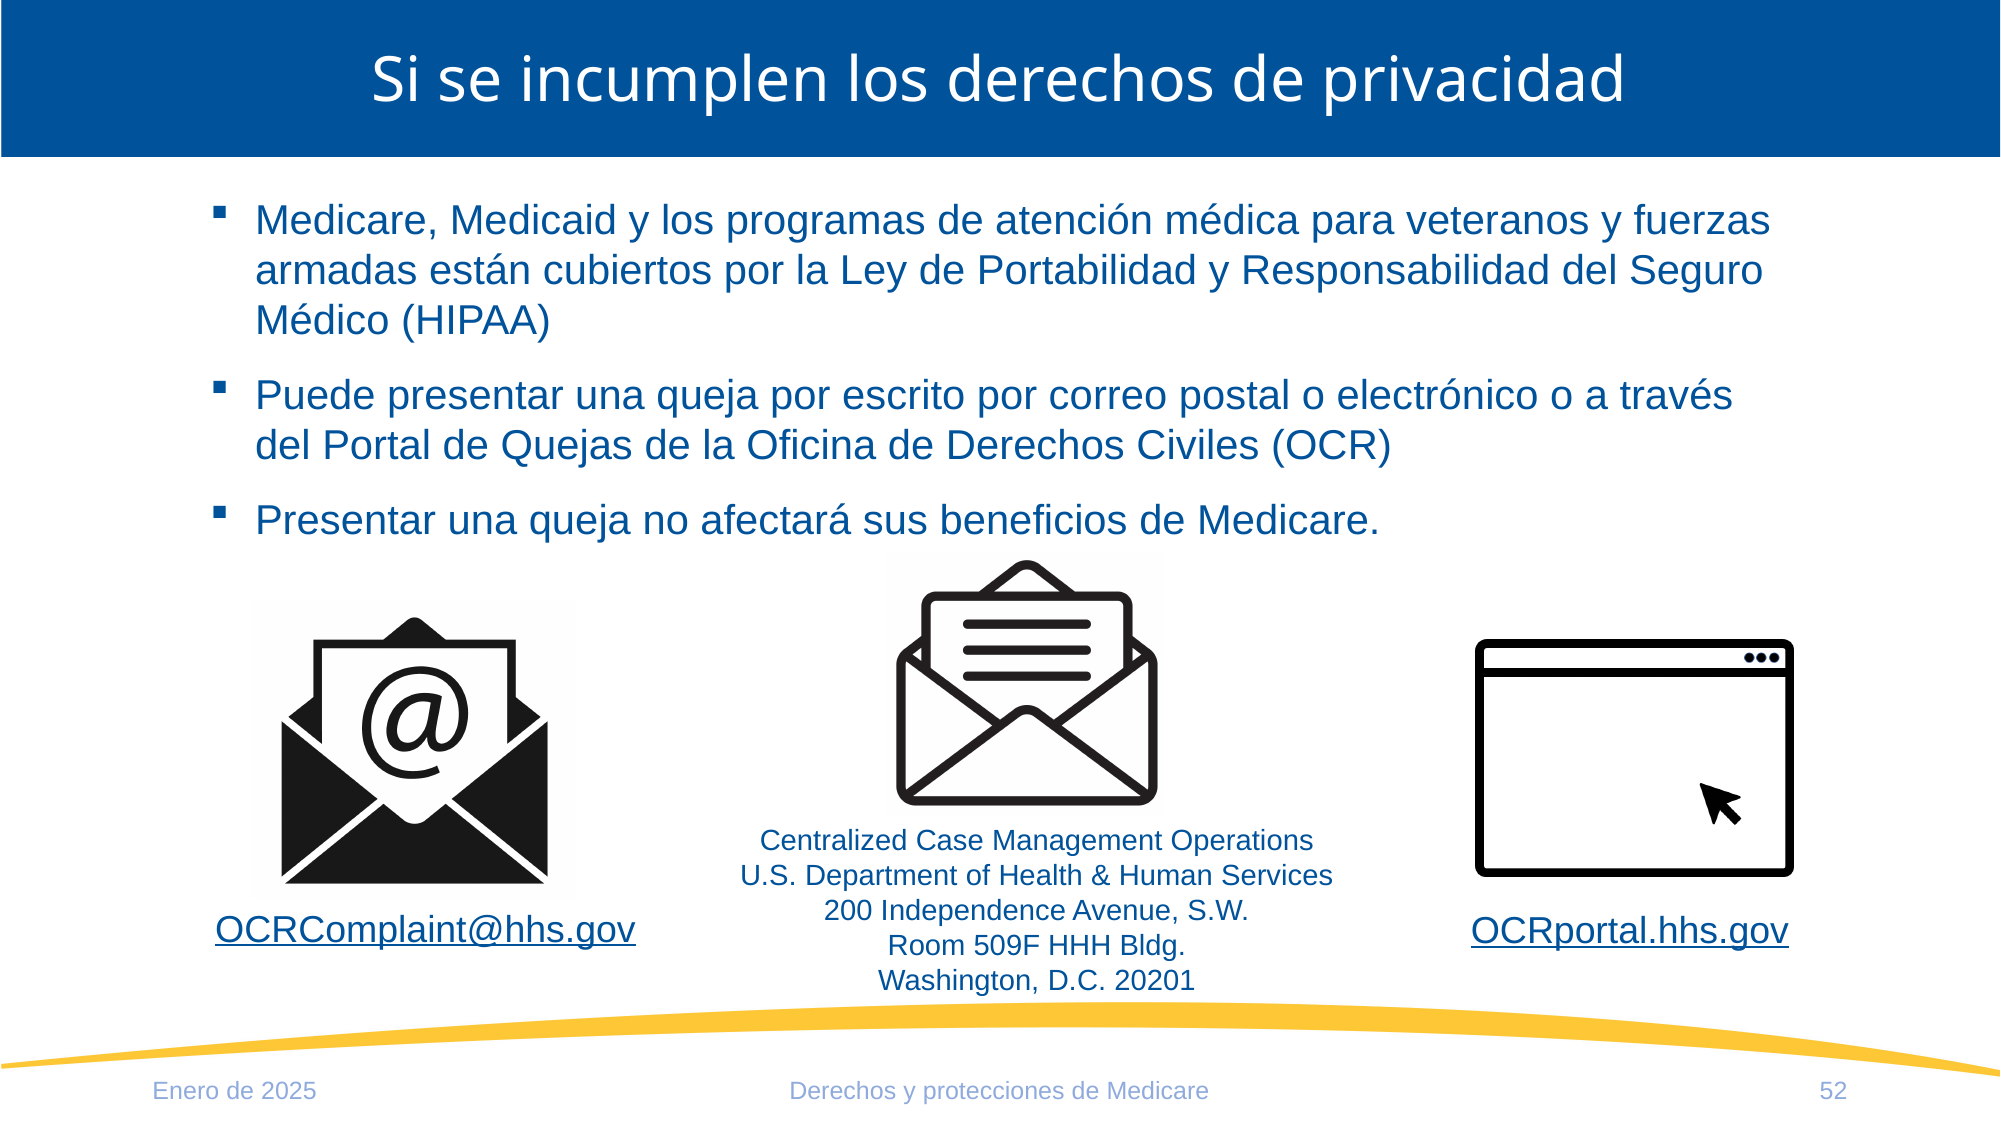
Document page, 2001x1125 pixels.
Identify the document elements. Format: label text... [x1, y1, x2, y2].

slide_number 52 [1412, 1059, 1863, 1120]
list OCRportal.hhs.gov [1455, 898, 1843, 983]
slide_number Enero de 2025 [137, 1059, 588, 1120]
footer Derechos y protecciones de Medicare [662, 1059, 1338, 1120]
list Centralized Case Management Operations U.S. Department of Health & Human Services 200 Independence Avenue, S.W. Room 509F HHH Bldg. Washington, D.C. 20201 [724, 813, 1351, 1106]
list Medicare, Medicaid y los programas de atención médica para veteranos y fuerzas armadas están cubiertos por la Ley de Portabilidad y Responsabilidad del Seguro Médico (HIPAA) Puede presentar una queja por escrito por correo postal o electrónico o a través del Portal de Quejas de la Oficina de Derechos Civiles (OCR) Presentar una queja no afectará sus beneficios de Medicare. [150, 184, 1813, 547]
list OCRComplaint@hhs.gov [200, 897, 672, 984]
picture [0, 0, 2001, 1125]
title Si se incumplen los derechos de privacidad [0, 1, 2000, 160]
